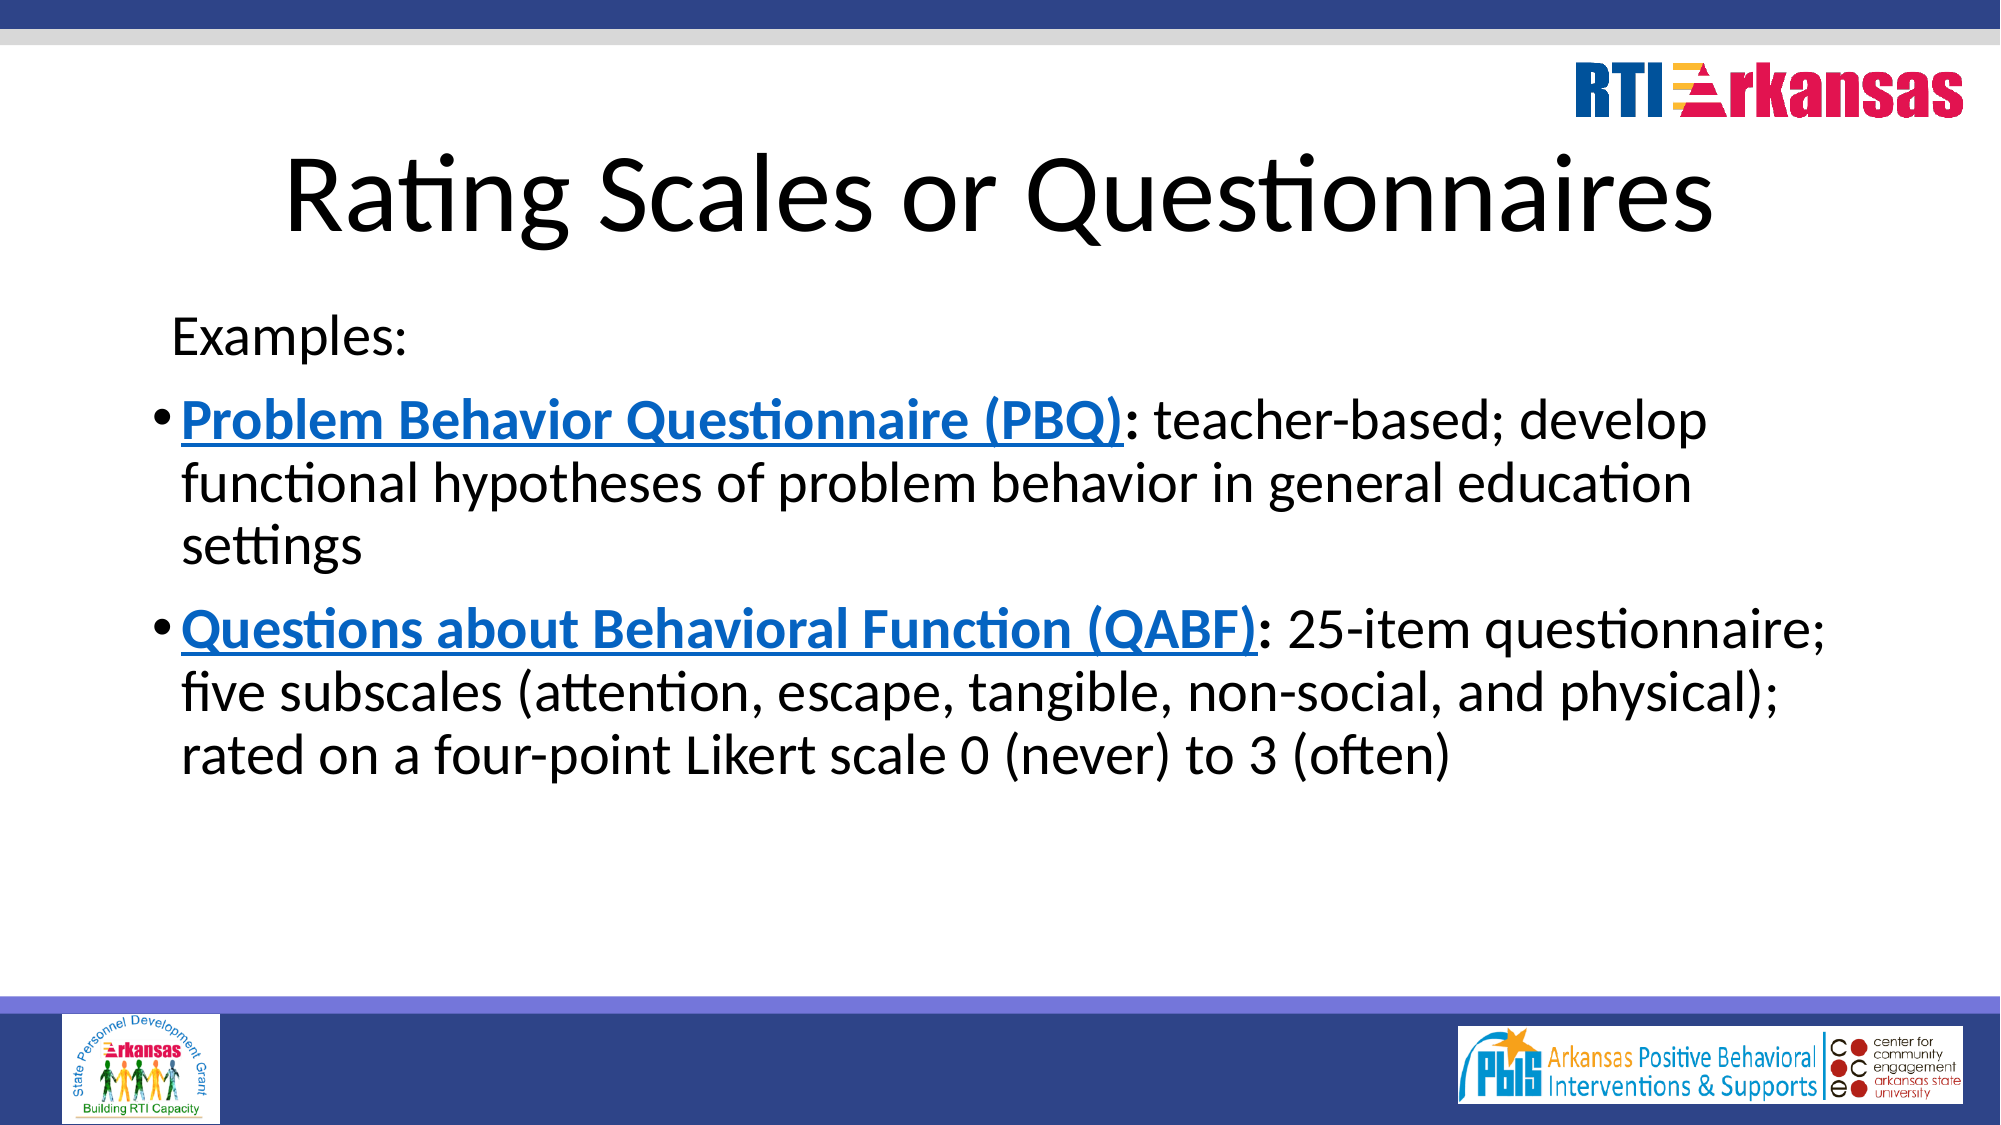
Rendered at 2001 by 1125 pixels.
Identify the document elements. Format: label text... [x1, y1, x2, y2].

title Rating Scales or Questionnaires [0, 104, 2000, 286]
picture [62, 1013, 220, 1124]
picture [1458, 1025, 1964, 1104]
picture [1573, 55, 1964, 104]
list Examples: Problem Behavior Questionnaire (PBQ): teacher-based; develop functional hypotheses of problem behavior in general education settings Questions about Behavioral Function (QABF): 25-item questionnaire; five subscales (attention, escape, tangible, non-social, and physical); rated on a four-point Likert scale 0 (never) to 3 (often) [137, 297, 1863, 969]
